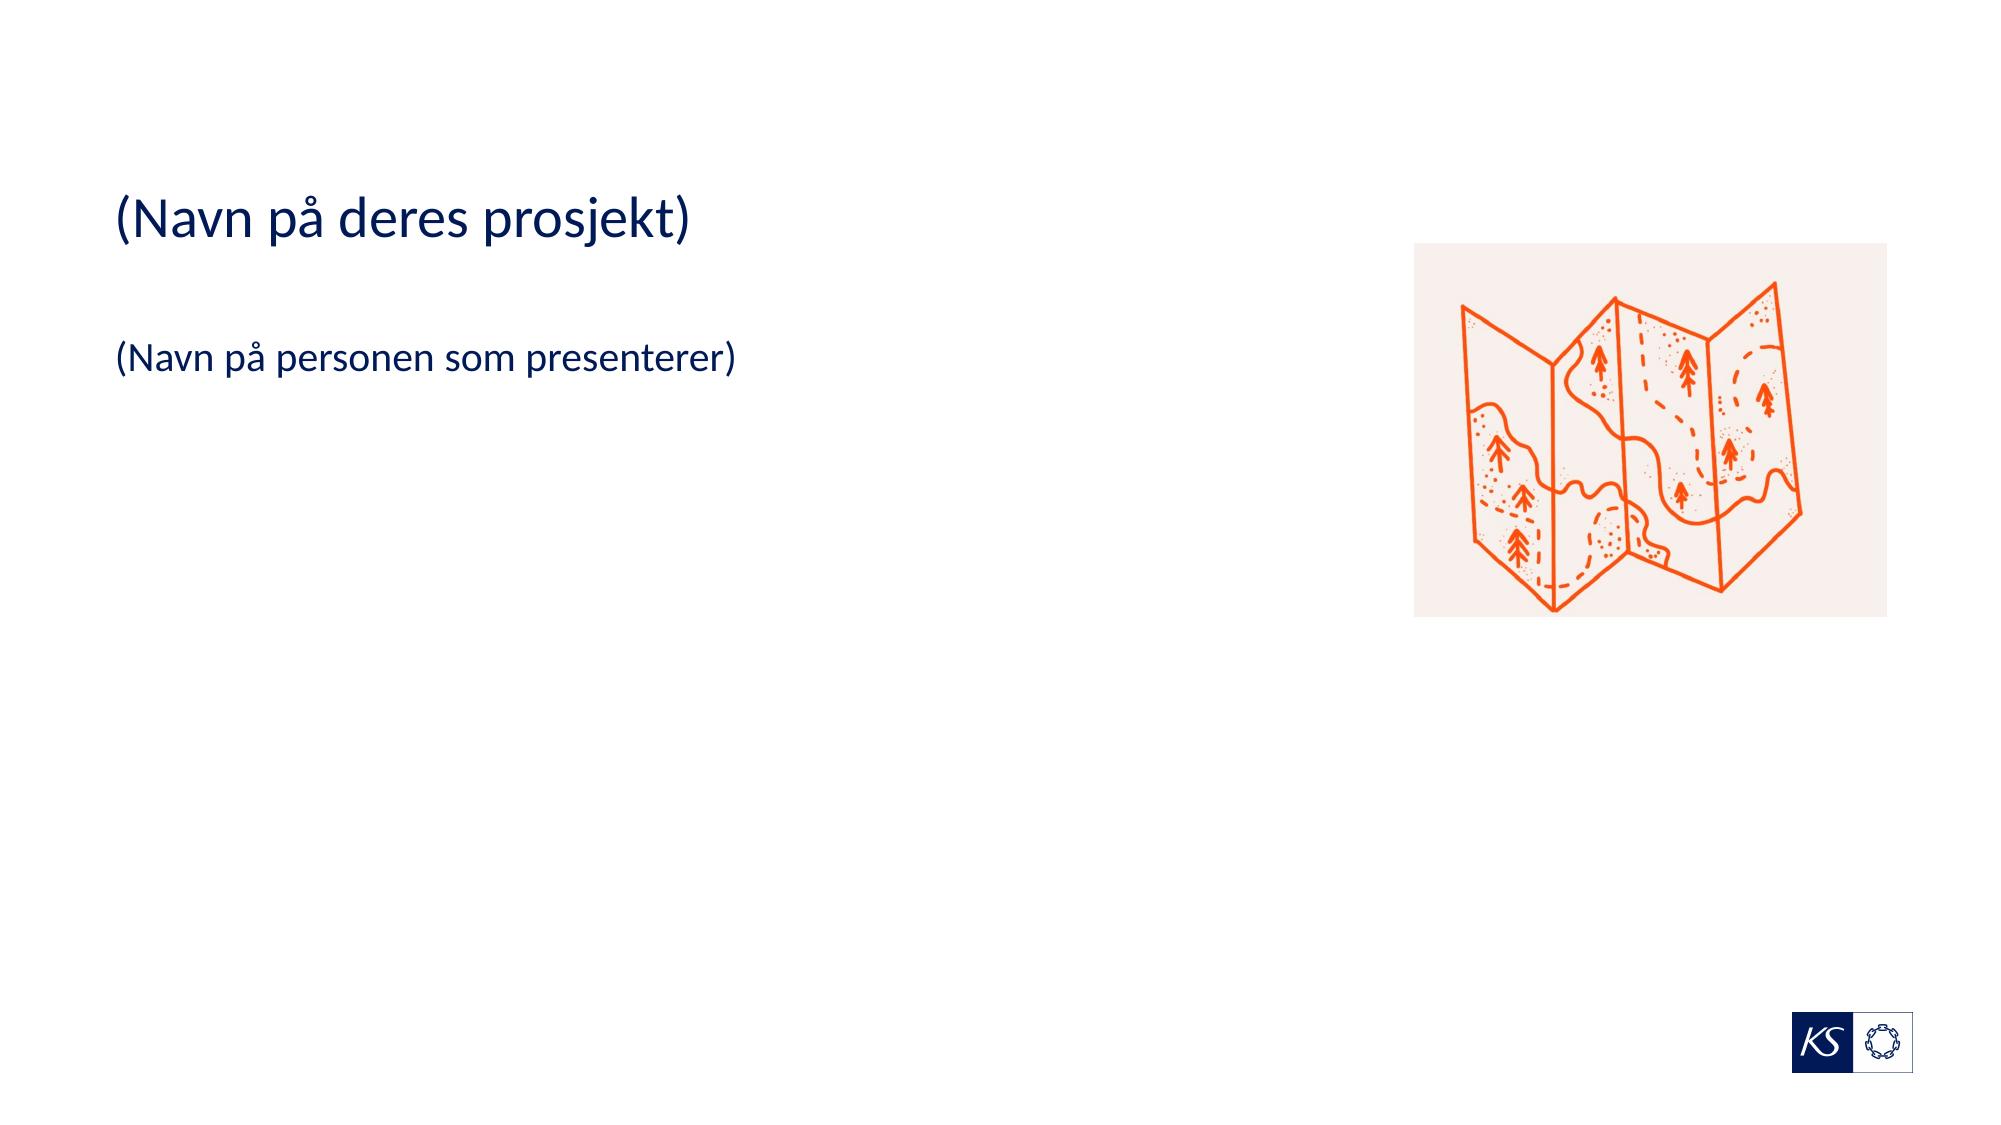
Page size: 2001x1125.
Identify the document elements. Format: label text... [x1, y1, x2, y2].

text_box (Navn på personen som presenterer) [99, 322, 984, 928]
picture [1413, 243, 1887, 617]
picture [1792, 1012, 1913, 1073]
text_box (Navn på deres prosjekt) [99, 119, 1900, 308]
